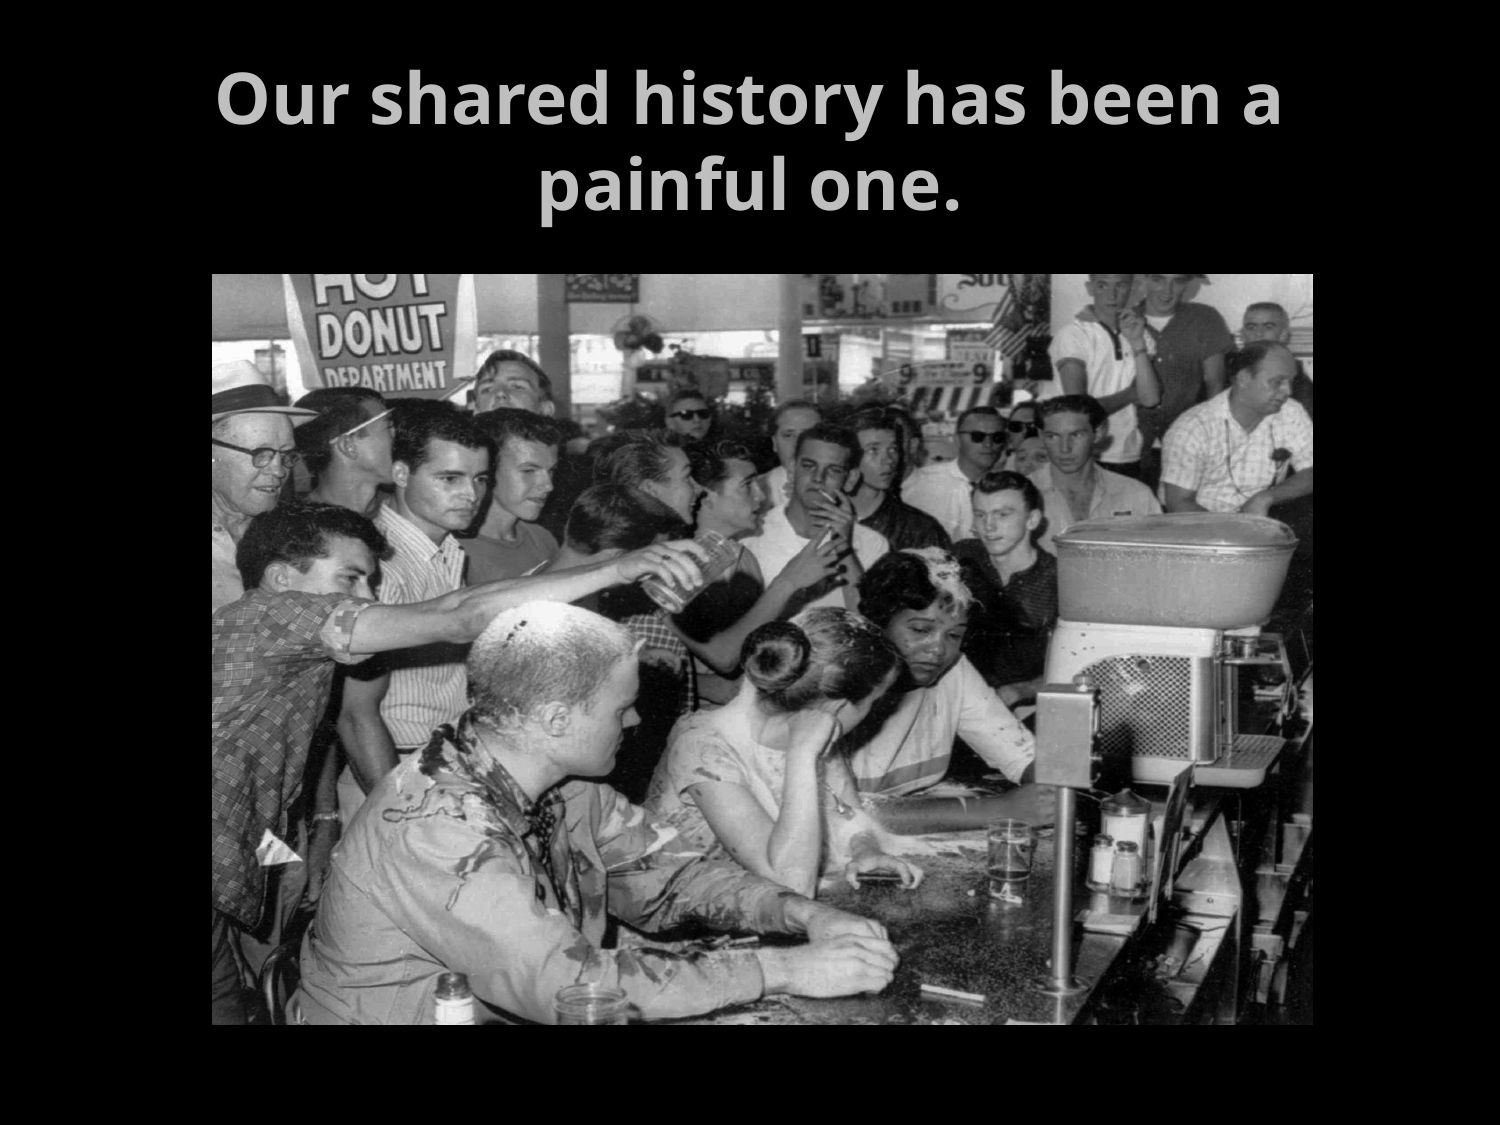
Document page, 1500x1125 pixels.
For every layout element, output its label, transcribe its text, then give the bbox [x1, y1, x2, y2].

picture [212, 274, 1313, 1026]
title Our shared history has been a painful one. [75, 45, 1425, 233]
